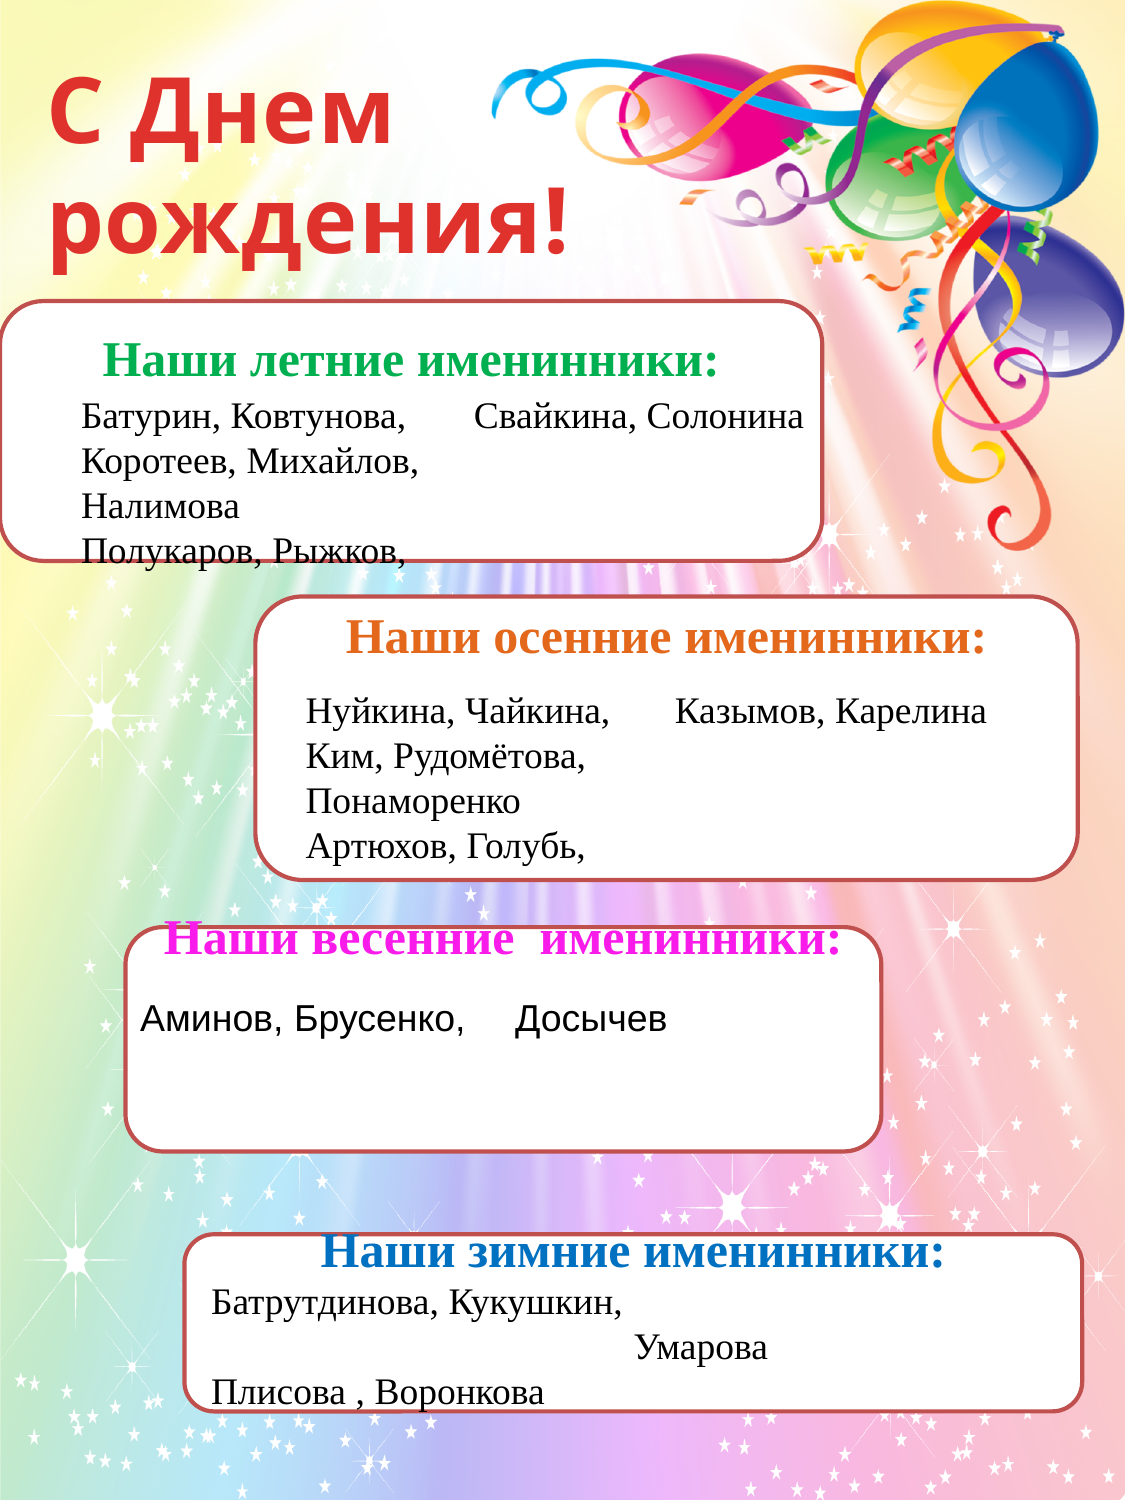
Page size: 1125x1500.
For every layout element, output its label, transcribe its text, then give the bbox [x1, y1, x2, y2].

picture [532, 0, 1125, 592]
text_box Батрутдинова, Кукушкин, Плисова , Воронкова Умарова [196, 1269, 1071, 1420]
title С Днем рождения! [30, 0, 527, 300]
text_box Аминов, Брусенко, Досычев [125, 986, 905, 1091]
text_box Наши осенние именинники: [253, 594, 1080, 883]
text_box Наши весенние именинники: [123, 925, 884, 1154]
text_box Наши летние именинники: [0, 298, 527, 564]
picture [532, 81, 560, 107]
text_box Наши зимние именинники: [182, 1232, 1085, 1408]
text_box Батурин, Ковтунова, Коротеев, Михайлов, Налимова Полукаров, Рыжков, Свайкина, Солонина [66, 383, 527, 580]
text_box Нуйкина, Чайкина, Ким, Рудомётова, Понаморенко Артюхов, Голубь, Казымов, Карелина [290, 679, 1059, 875]
